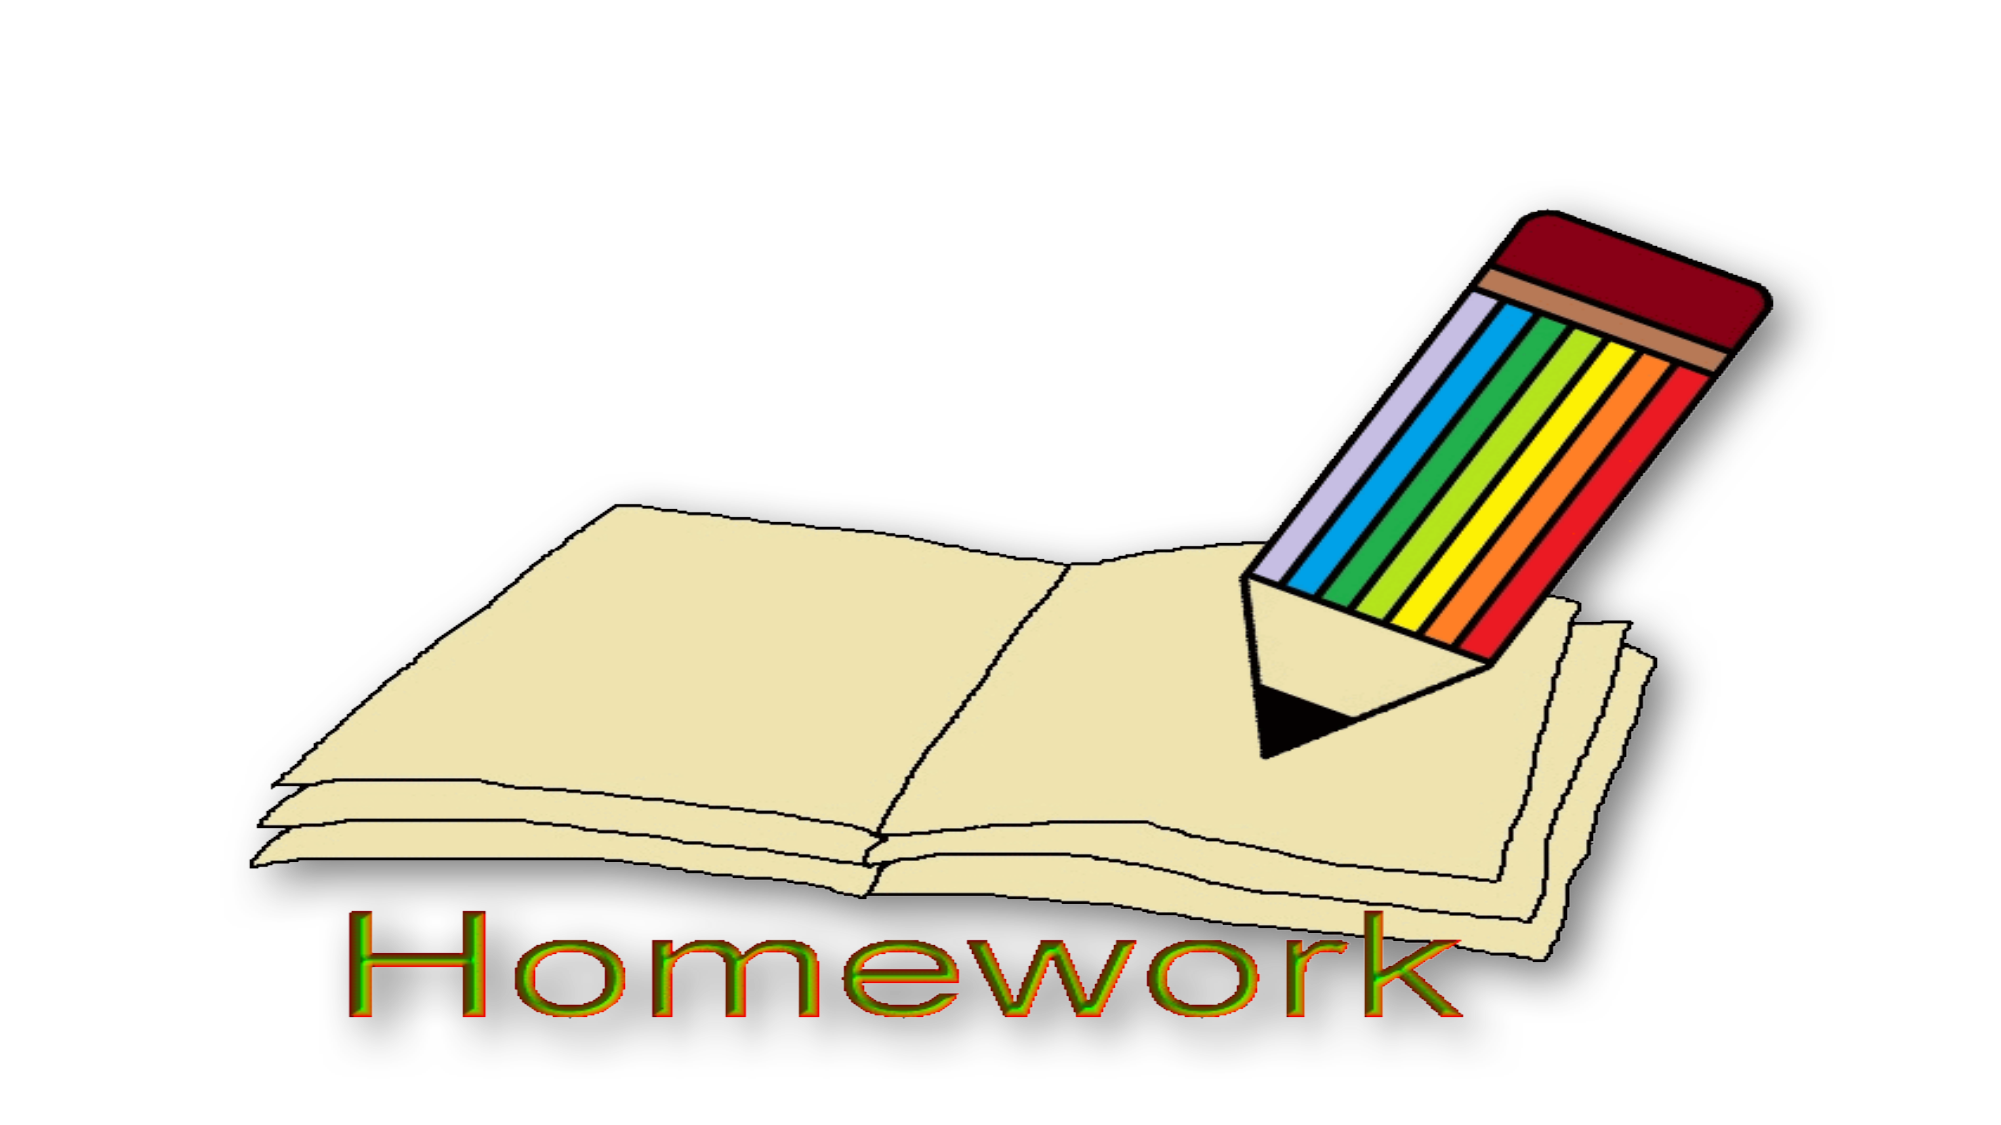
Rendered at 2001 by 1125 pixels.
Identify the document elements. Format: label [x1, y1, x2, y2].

picture [224, 115, 1914, 1037]
